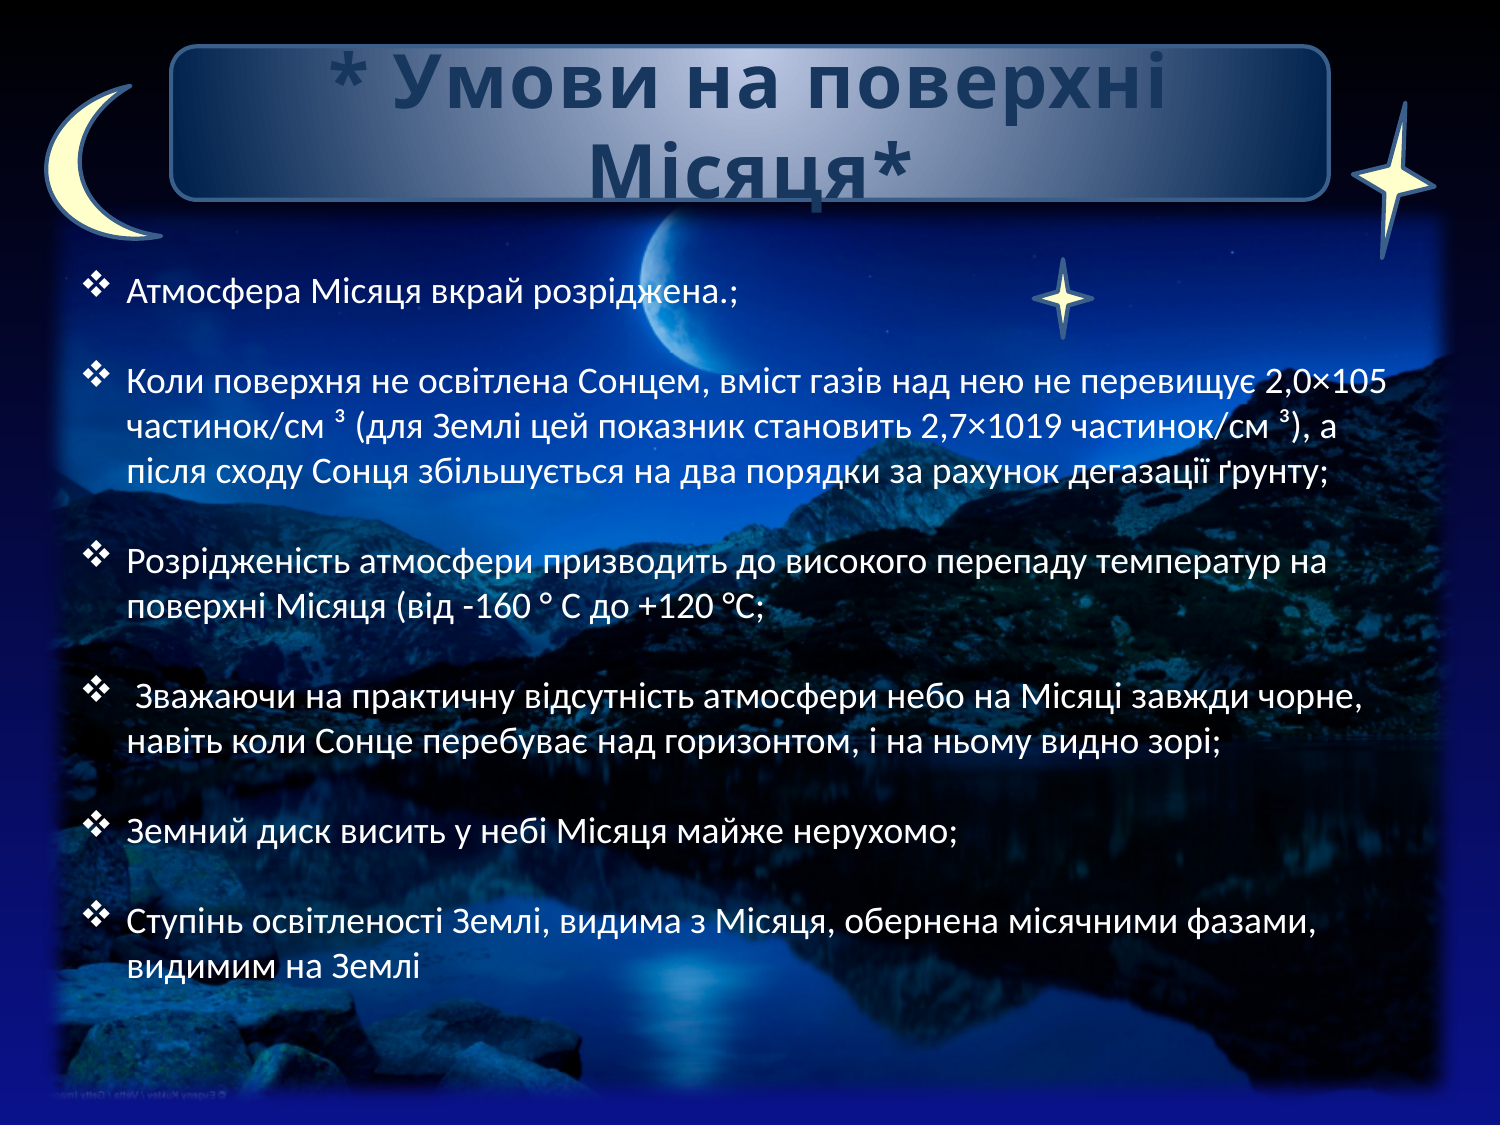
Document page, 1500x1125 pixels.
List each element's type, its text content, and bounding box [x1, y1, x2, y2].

text_box [1350, 100, 1437, 198]
text_box * Умови на поверхні Місяця* [169, 44, 1331, 198]
text_box [44, 83, 133, 198]
picture [42, 199, 1461, 1107]
